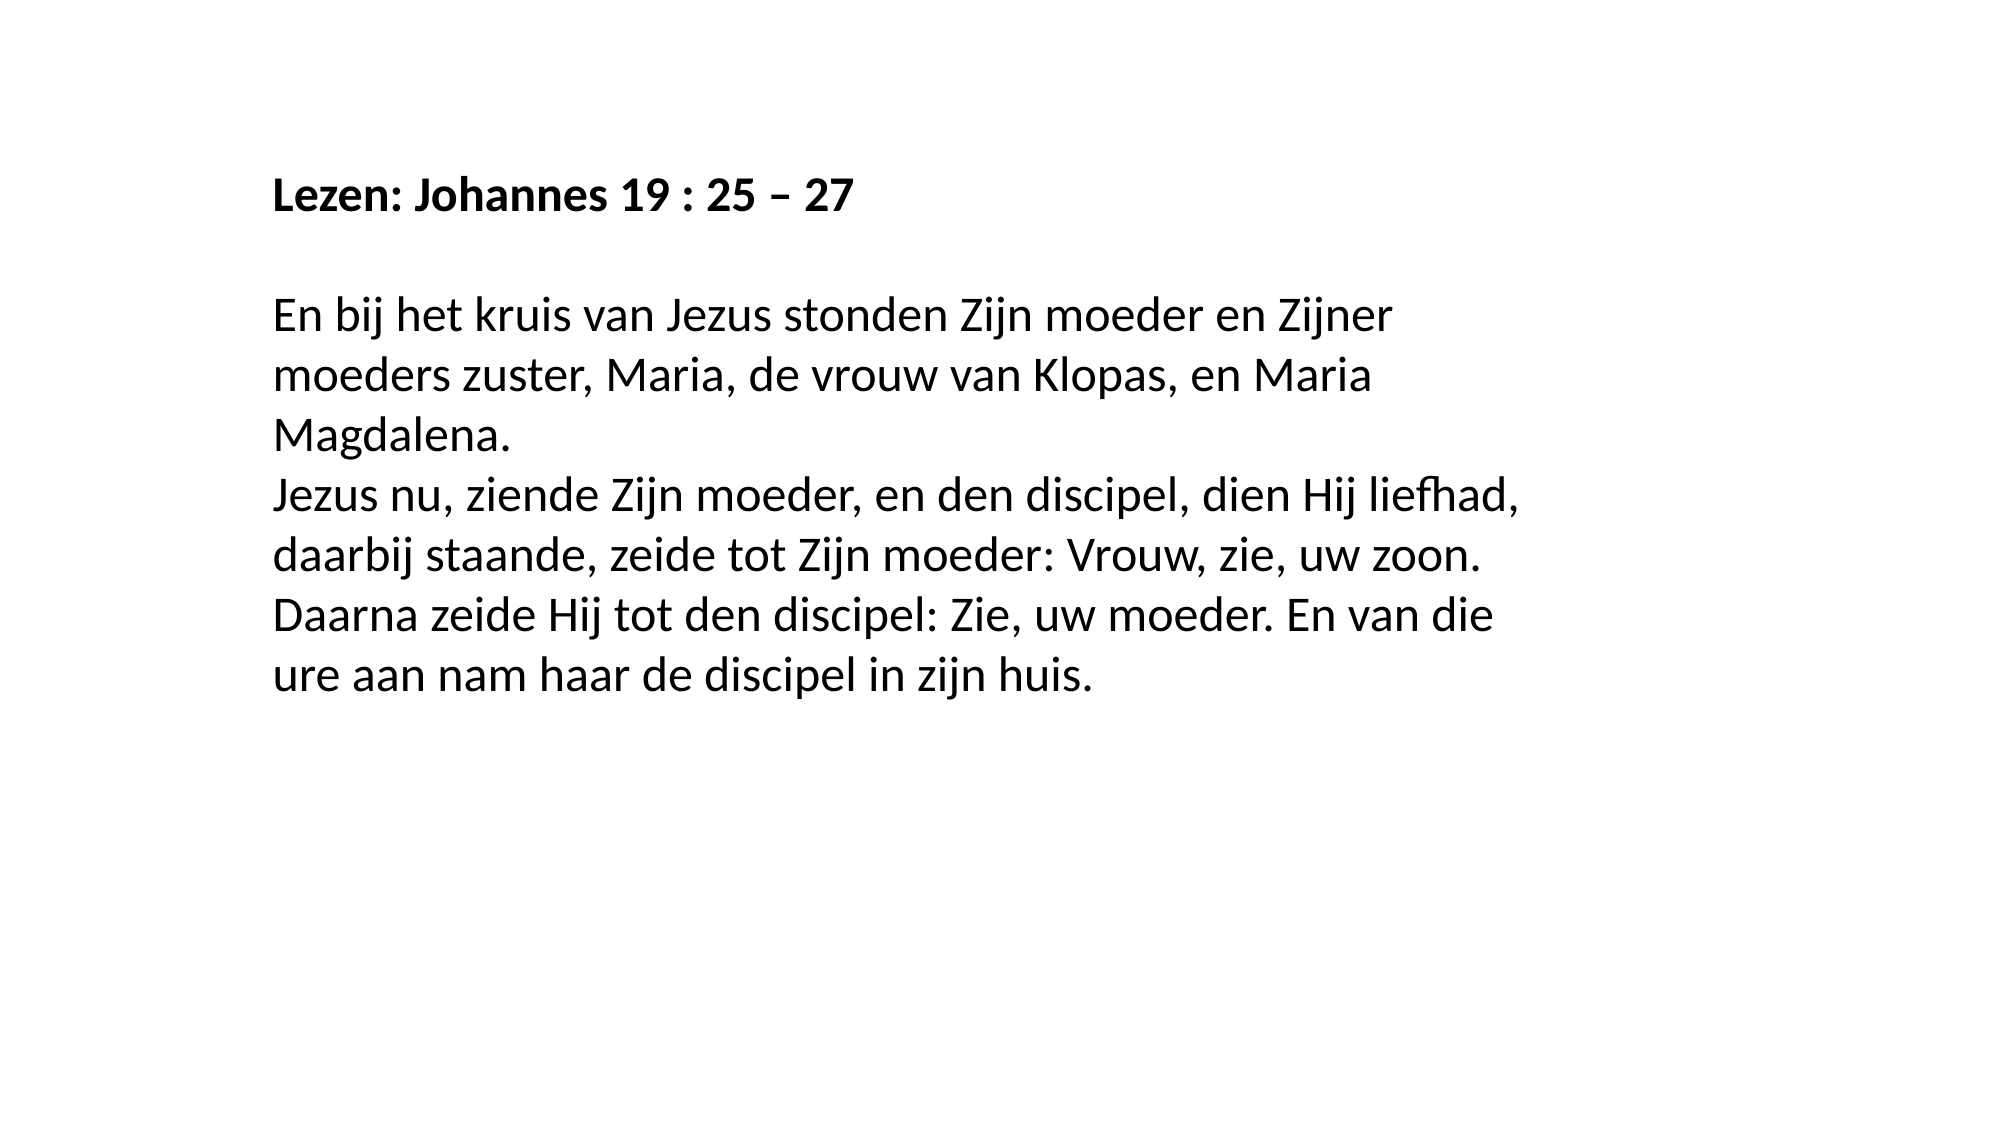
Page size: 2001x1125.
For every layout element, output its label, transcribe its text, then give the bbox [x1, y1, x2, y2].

text_box Lezen: Johannes 19 : 25 – 27 En bij het kruis van Jezus stonden Zijn moeder en Zijner moeders zuster, Maria, de vrouw van Klopas, en Maria Magdalena. Jezus nu, ziende Zijn moeder, en den discipel, dien Hij liefhad, daarbij staande, zeide tot Zijn moeder: Vrouw, zie, uw zoon. Daarna zeide Hij tot den discipel: Zie, uw moeder. En van die ure aan nam haar de discipel in zijn huis. [257, 153, 1563, 709]
